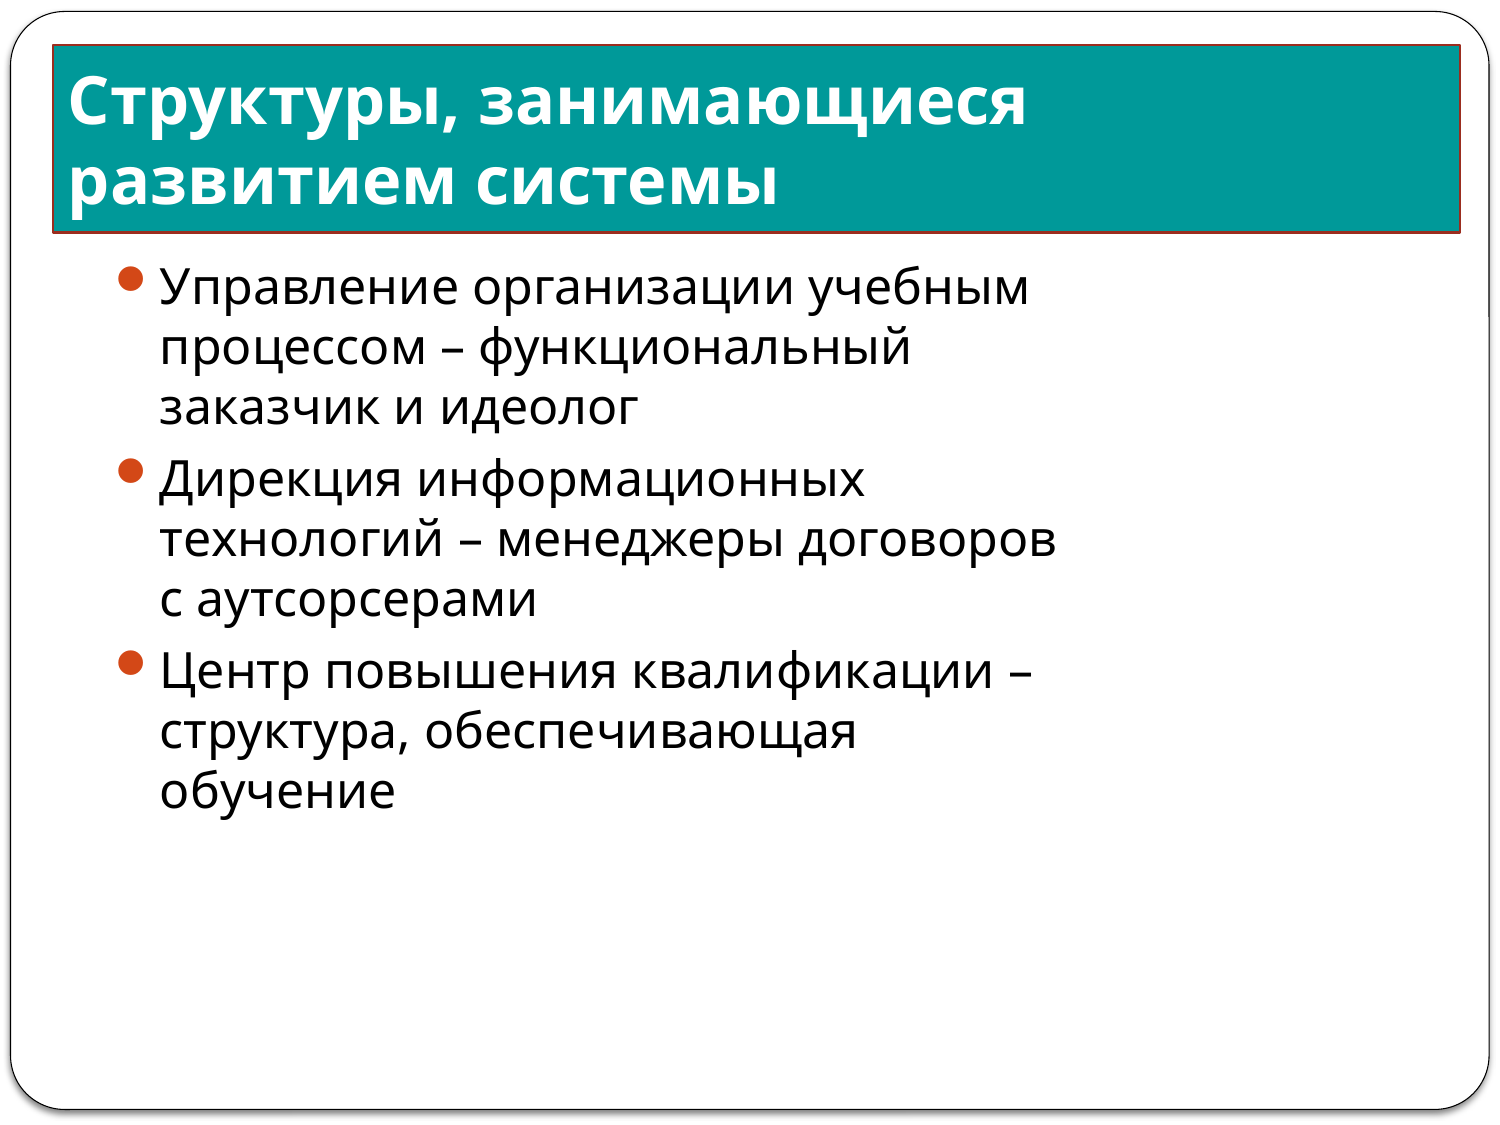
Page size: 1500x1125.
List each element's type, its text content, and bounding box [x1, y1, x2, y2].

title Структуры, занимающиеся развитием системы [52, 44, 1461, 234]
list Управление организации учебным процессом – функциональный заказчик и идеолог Дирекция информационных технологий – менеджеры договоров с аутсорсерами Центр повышения квалификации – структура, обеспечивающая обучение [100, 174, 1080, 1050]
